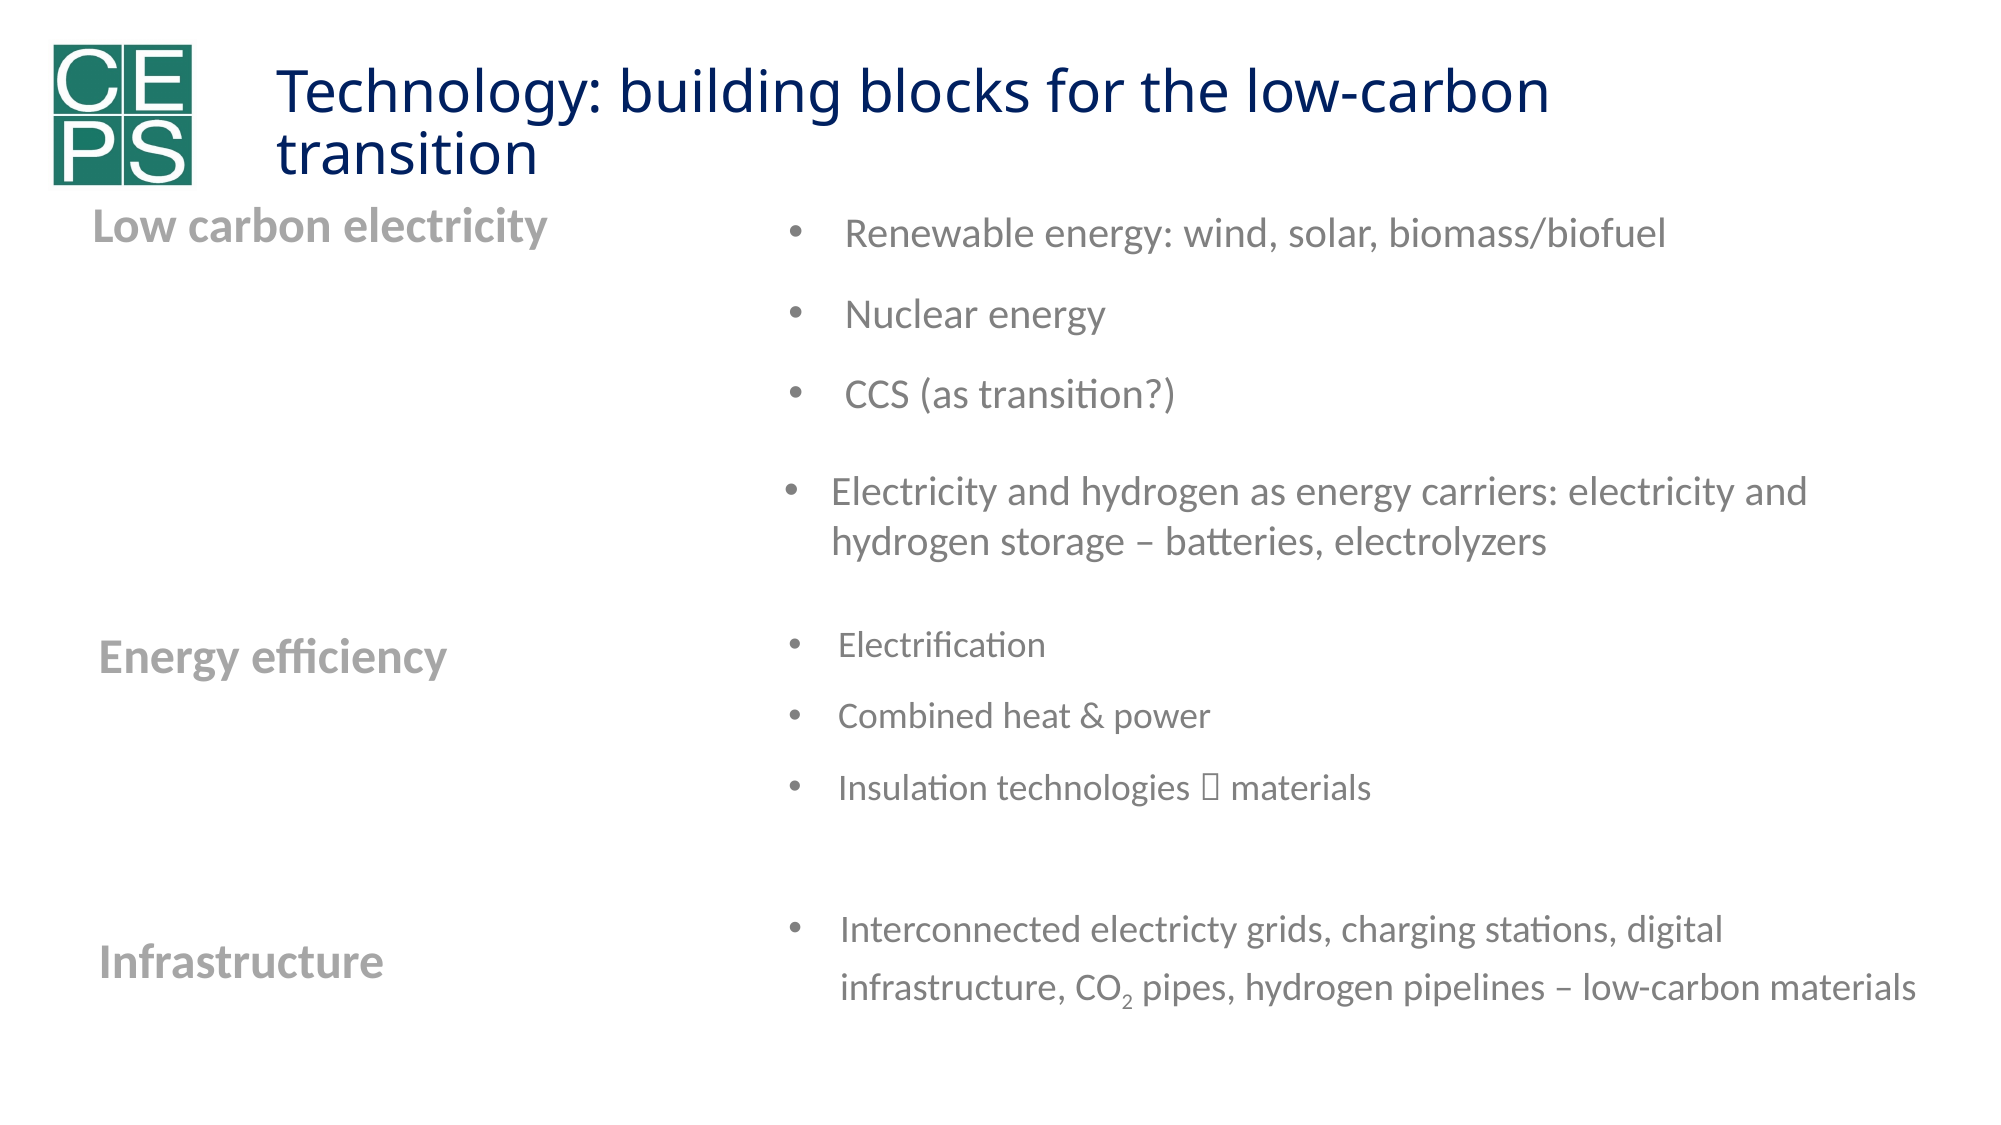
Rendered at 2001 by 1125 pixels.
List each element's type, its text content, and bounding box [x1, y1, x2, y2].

text_box Interconnected electricty grids, charging stations, digital infrastructure, CO2 pipes, hydrogen pipelines – low-carbon materials [788, 894, 1923, 1055]
text_box Renewable energy: wind, solar, biomass/biofuel Nuclear energy CCS (as transition?) [788, 195, 1923, 419]
text_box Electricity and hydrogen as energy carriers: electricity and hydrogen storage – batteries, electrolyzers [769, 456, 1941, 572]
text_box Infrastructure [98, 916, 770, 1015]
picture [48, 39, 197, 192]
text_box Electrification Combined heat & power Insulation technologies  materials [788, 611, 1923, 808]
text_box Low carbon electricity [77, 184, 749, 283]
text_box Technology: building blocks for the low-carbon transition [261, 45, 1822, 204]
text_box Energy efficiency [98, 611, 770, 710]
